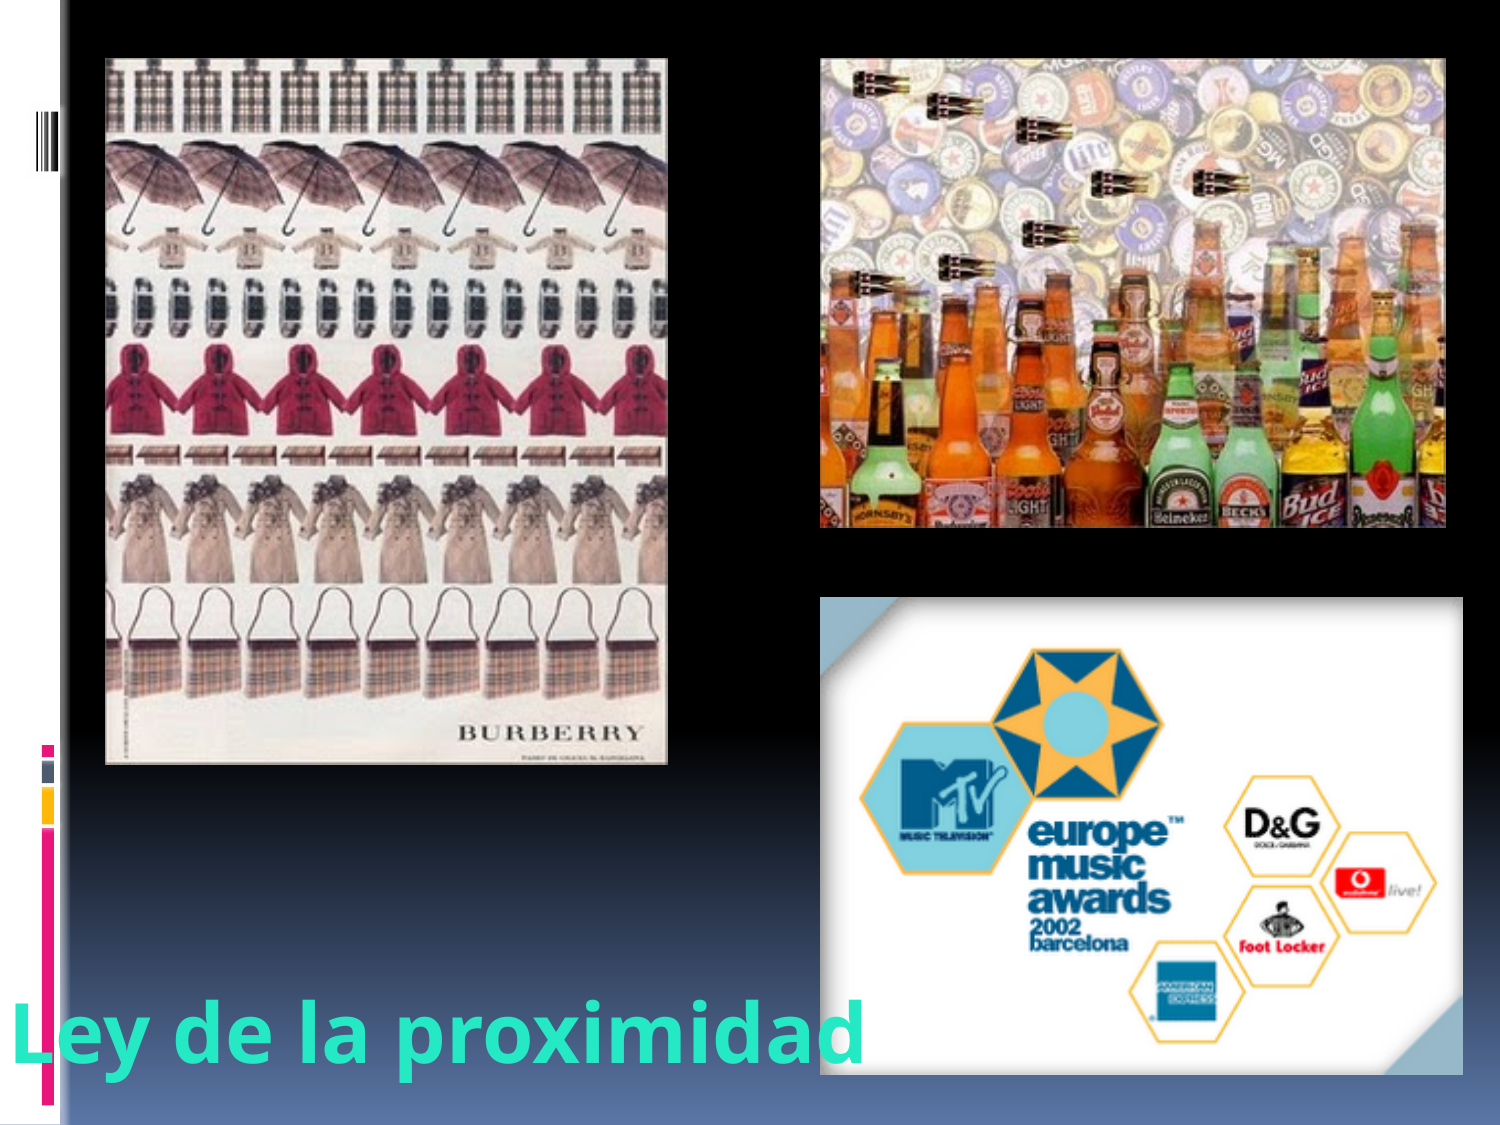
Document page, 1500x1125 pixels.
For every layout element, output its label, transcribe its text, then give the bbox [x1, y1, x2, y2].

picture [819, 597, 1463, 1076]
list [104, 58, 669, 765]
picture [819, 58, 1446, 528]
text_box Ley de la proximidad [0, 972, 884, 1088]
